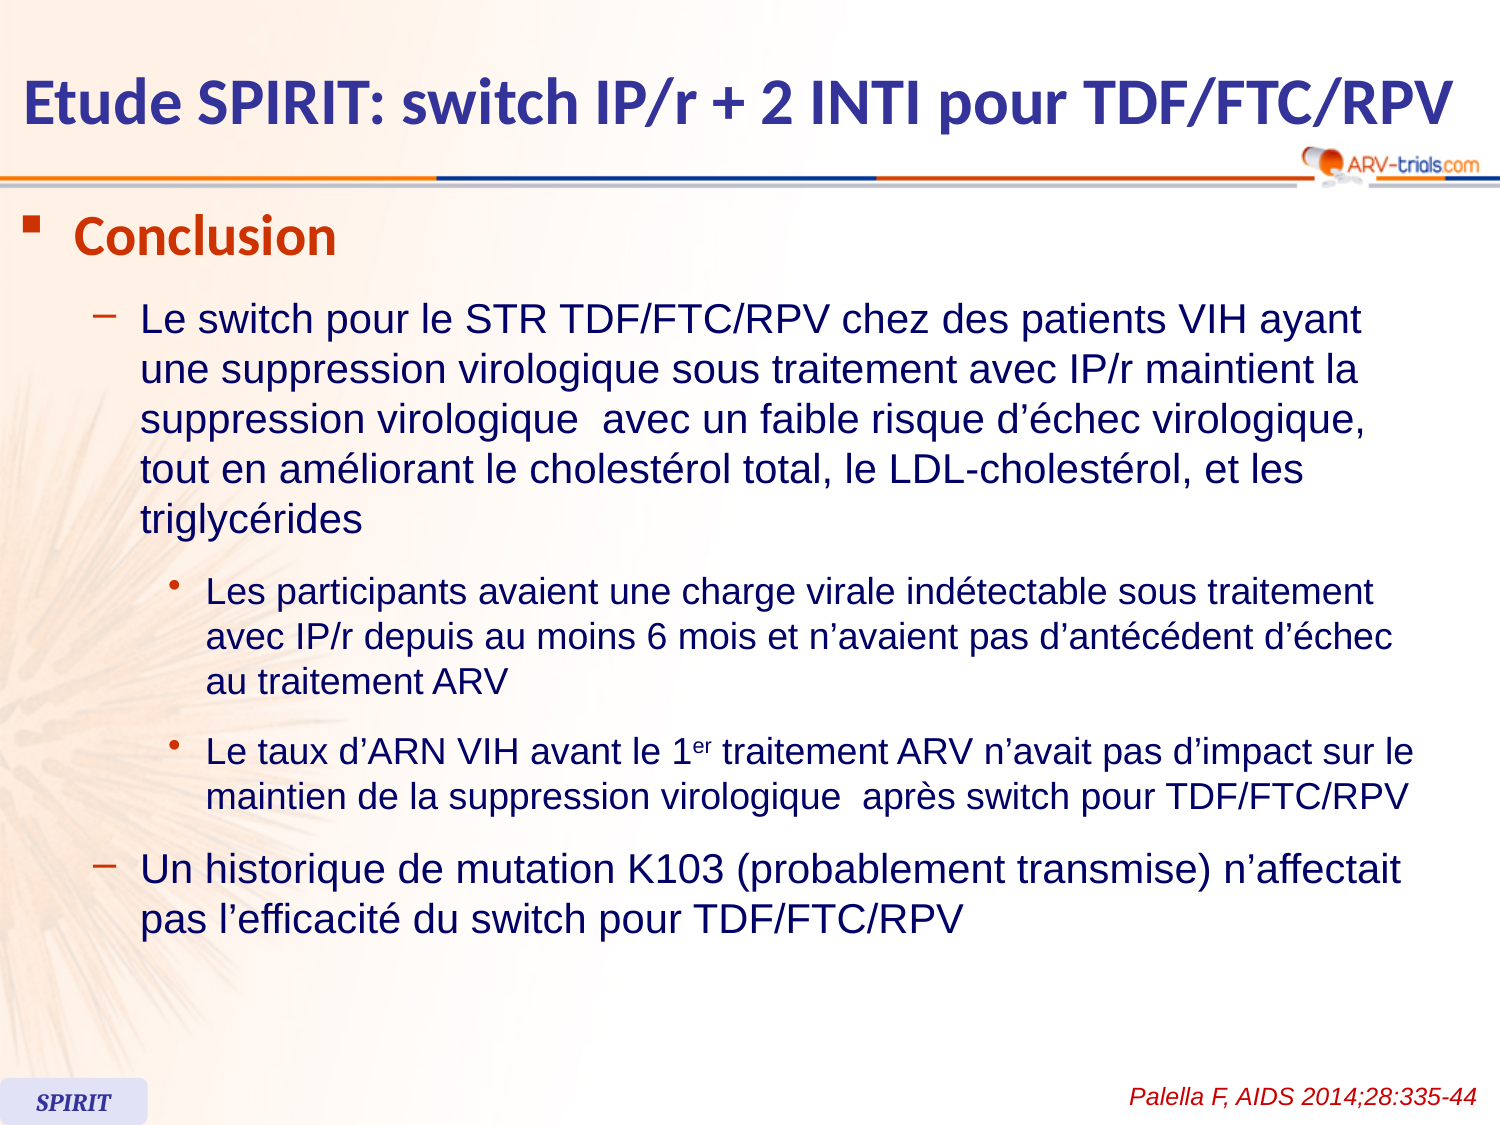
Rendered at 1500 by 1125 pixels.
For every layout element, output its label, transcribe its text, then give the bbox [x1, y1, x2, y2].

list Conclusion Le switch pour le STR TDF/FTC/RPV chez des patients VIH ayant une suppression virologique sous traitement avec IP/r maintient la suppression virologique avec un faible risque d’échec virologique, tout en améliorant le cholestérol total, le LDL-cholestérol, et les triglycérides Les participants avaient une charge virale indétectable sous traitement avec IP/r depuis au moins 6 mois et n’avaient pas d’antécédent d’échec au traitement ARV Le taux d’ARN VIH avant le 1er traitement ARV n’avait pas d’impact sur le maintien de la suppression virologique après switch pour TDF/FTC/RPV Un historique de mutation K103 (probablement transmise) n’affectait pas l’efficacité du switch pour TDF/FTC/RPV [2, 189, 1454, 1060]
title Etude SPIRIT: switch IP/r + 2 INTI pour TDF/FTC/RPV [8, 6, 1500, 190]
picture [0, 0, 1500, 1125]
text_box SPIRIT [0, 1077, 148, 1125]
text_box Palella F, AIDS 2014;28:335-44 [967, 1073, 1493, 1118]
